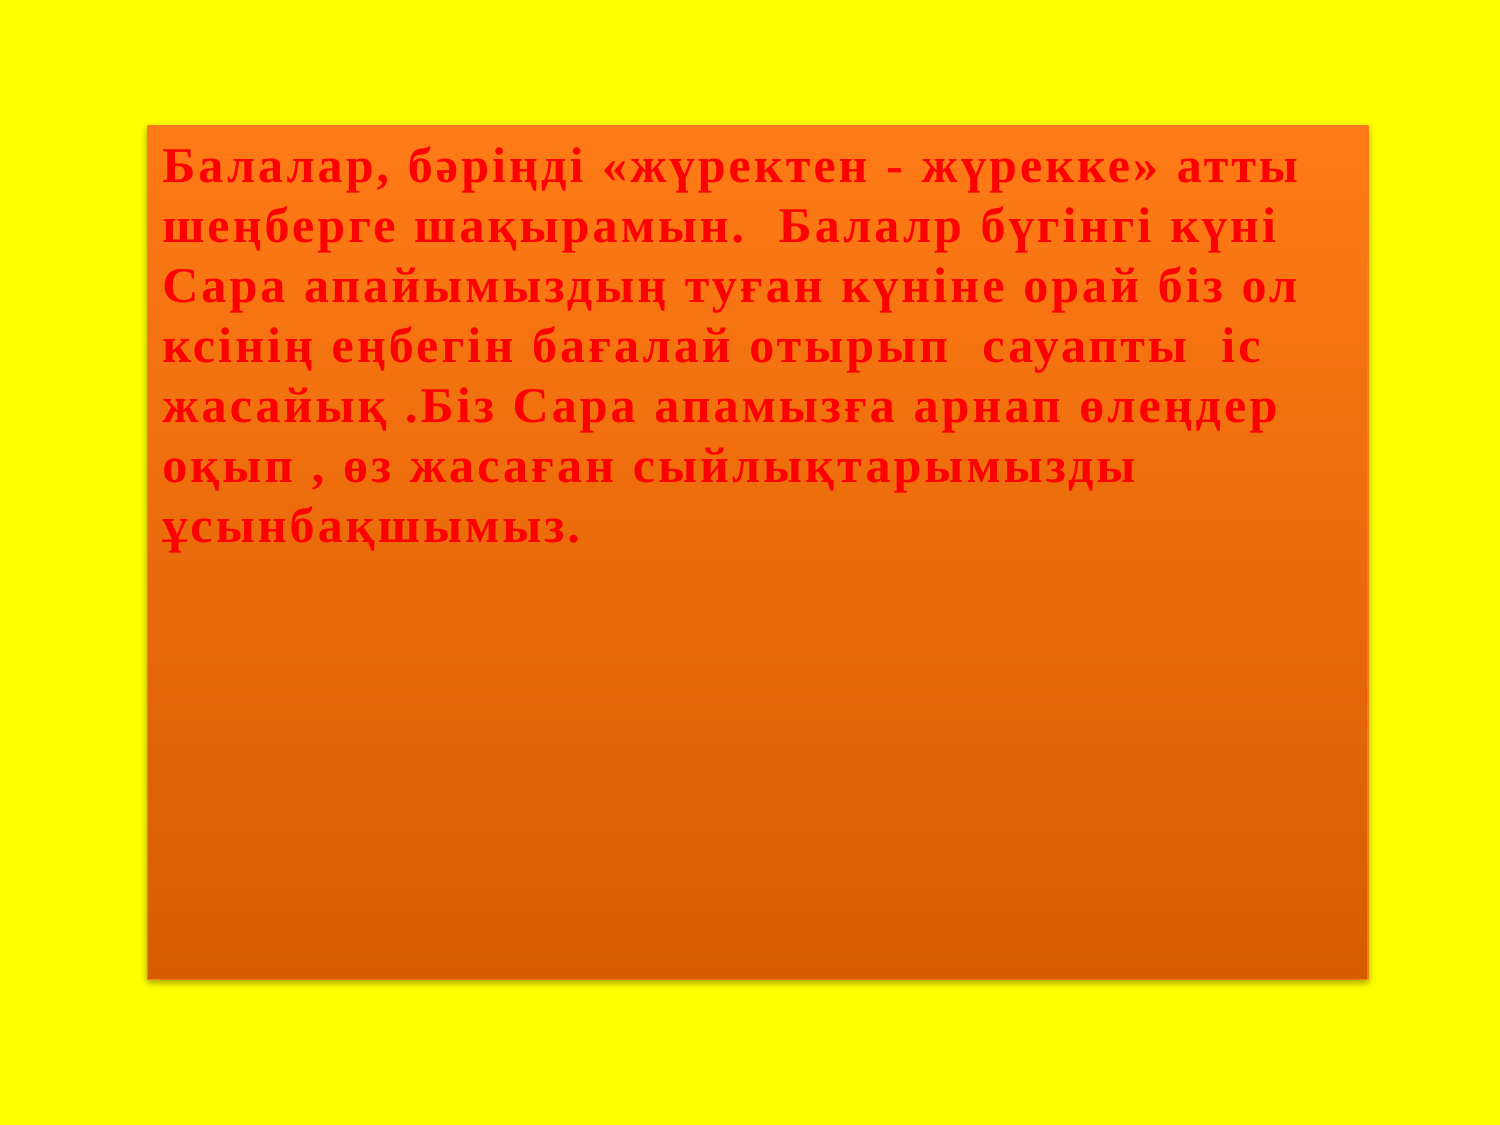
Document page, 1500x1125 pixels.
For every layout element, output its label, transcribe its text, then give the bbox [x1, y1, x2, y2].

text_box Балалар, бәріңді «жүректен - жүрекке» атты шеңберге шақырамын. Балалр бүгінгі күні Сара апайымыздың туған күніне орай біз ол ксінің еңбегін бағалай отырып сауапты іс жасайық .Біз Сара апамызға арнап өлеңдер оқып , өз жасаған сыйлықтарымызды ұсынбақшымыз. [147, 125, 1369, 980]
